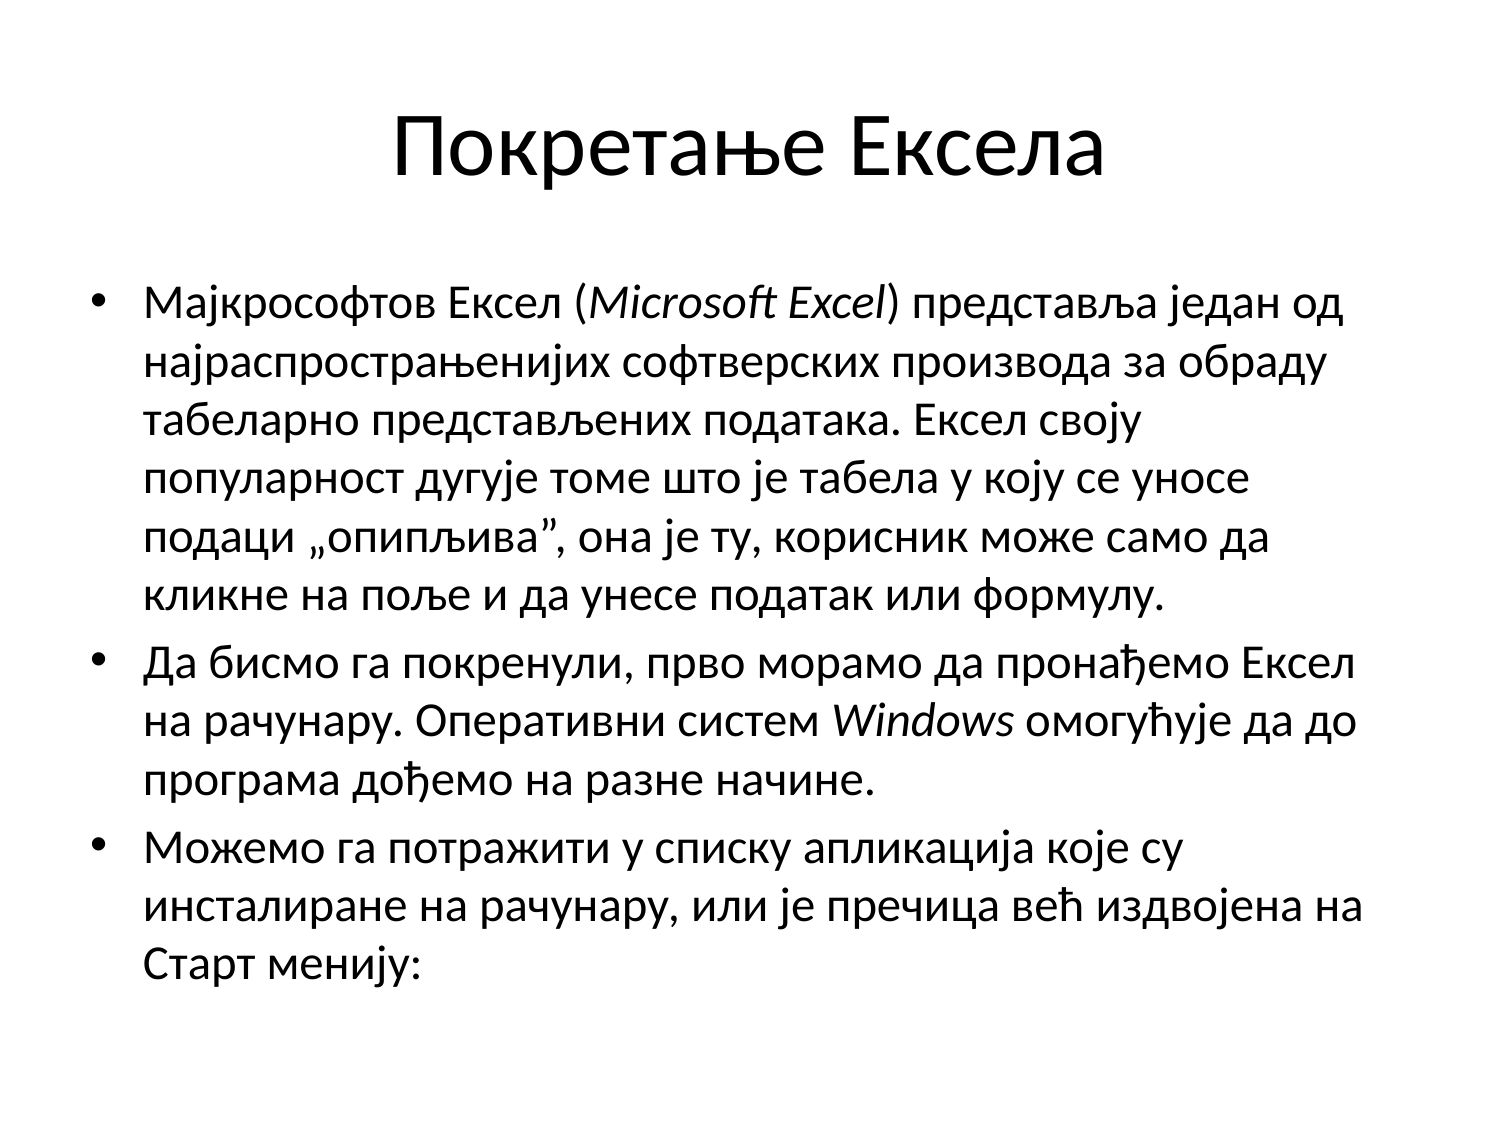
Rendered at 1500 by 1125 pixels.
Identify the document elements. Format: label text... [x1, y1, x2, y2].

list Мајкрософтов Ексел (Microsoft Excel) представља један од најраспрострањенијих софтверских производа за обраду табеларно представљених података. Ексел своју популарност дугује томе што је табела у коју се уносе подаци „опипљива”, она је ту, корисник може само да кликне на поље и да унесе податак или формулу. Да бисмо га покренули, прво морамо да пронађемо Ексел на рачунару. Оперативни систем Windows омогућује да до програма дођемо на разне начине. Можемо га потражити у списку апликација које су инсталиране на рачунару, или је пречица већ издвојена на Старт менију: [75, 262, 1425, 1005]
title Покретање Ексела [75, 45, 1425, 233]
